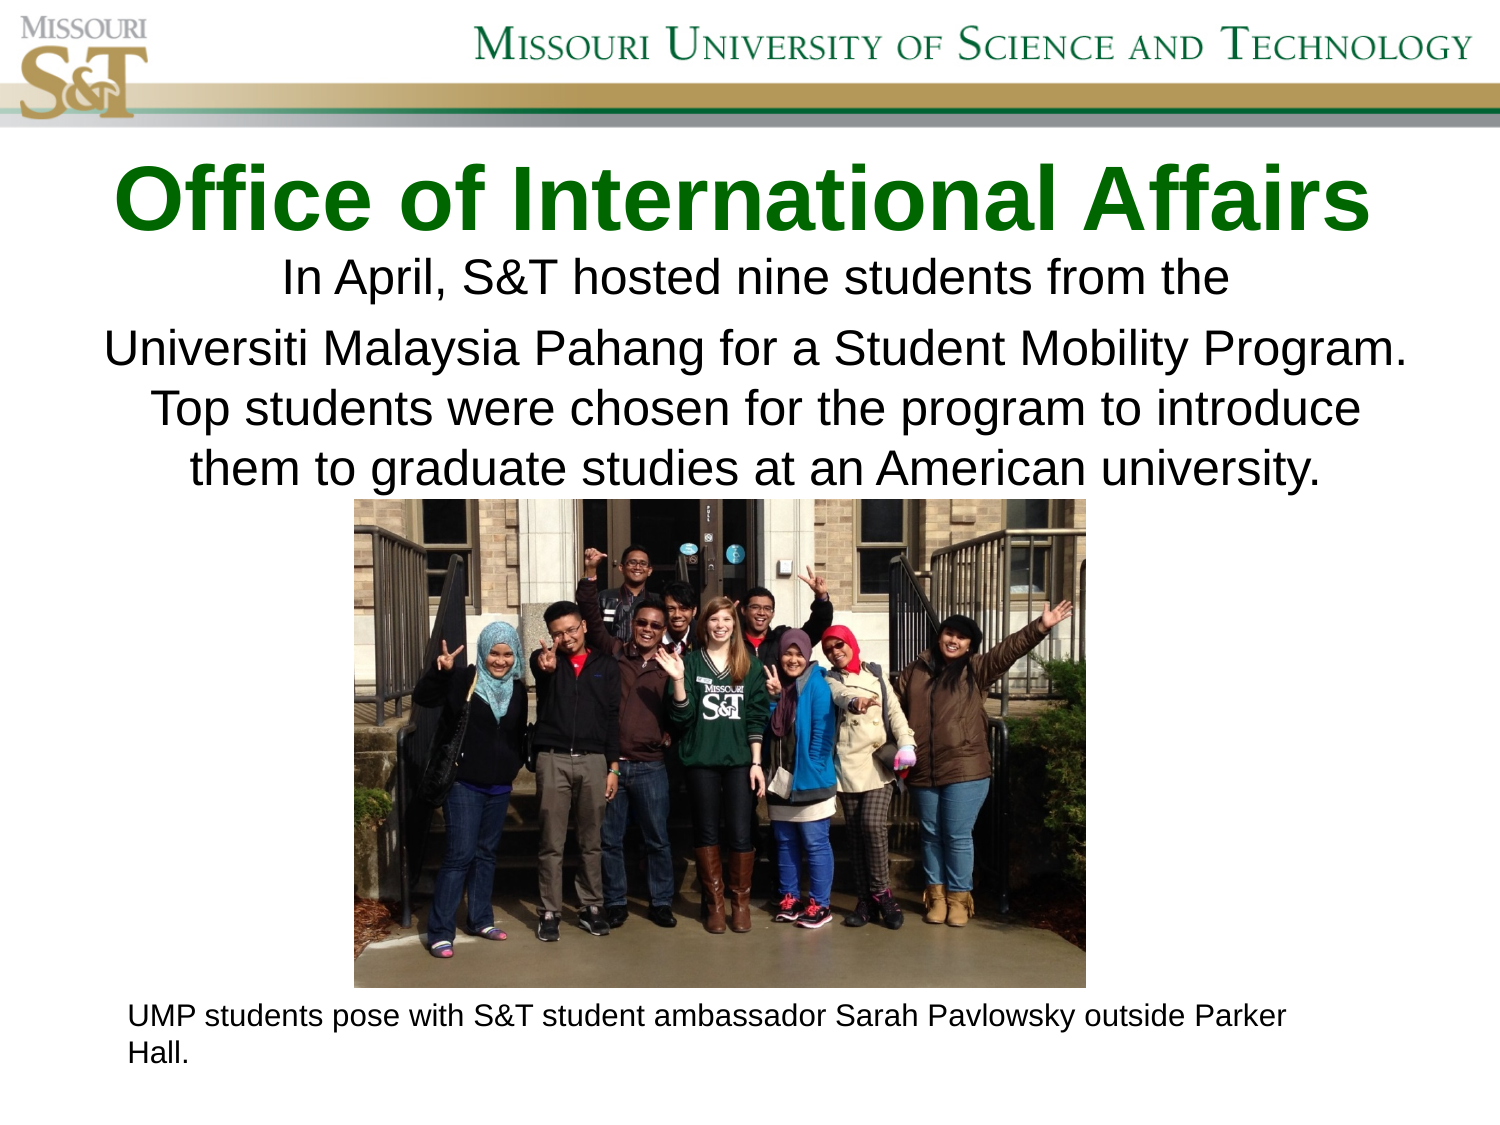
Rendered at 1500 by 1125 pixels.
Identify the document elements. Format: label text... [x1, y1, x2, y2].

title Office of International Affairs [50, 99, 1438, 288]
list In April, S&T hosted nine students from the Universiti Malaysia Pahang for a Student Mobility Program. Top students were chosen for the program to introduce them to graduate studies at an American university. [84, 288, 1429, 913]
text_box UMP students pose with S&T student ambassador Sarah Pavlowsky outside Parker Hall. [112, 987, 1375, 1078]
picture [0, 0, 1500, 1125]
